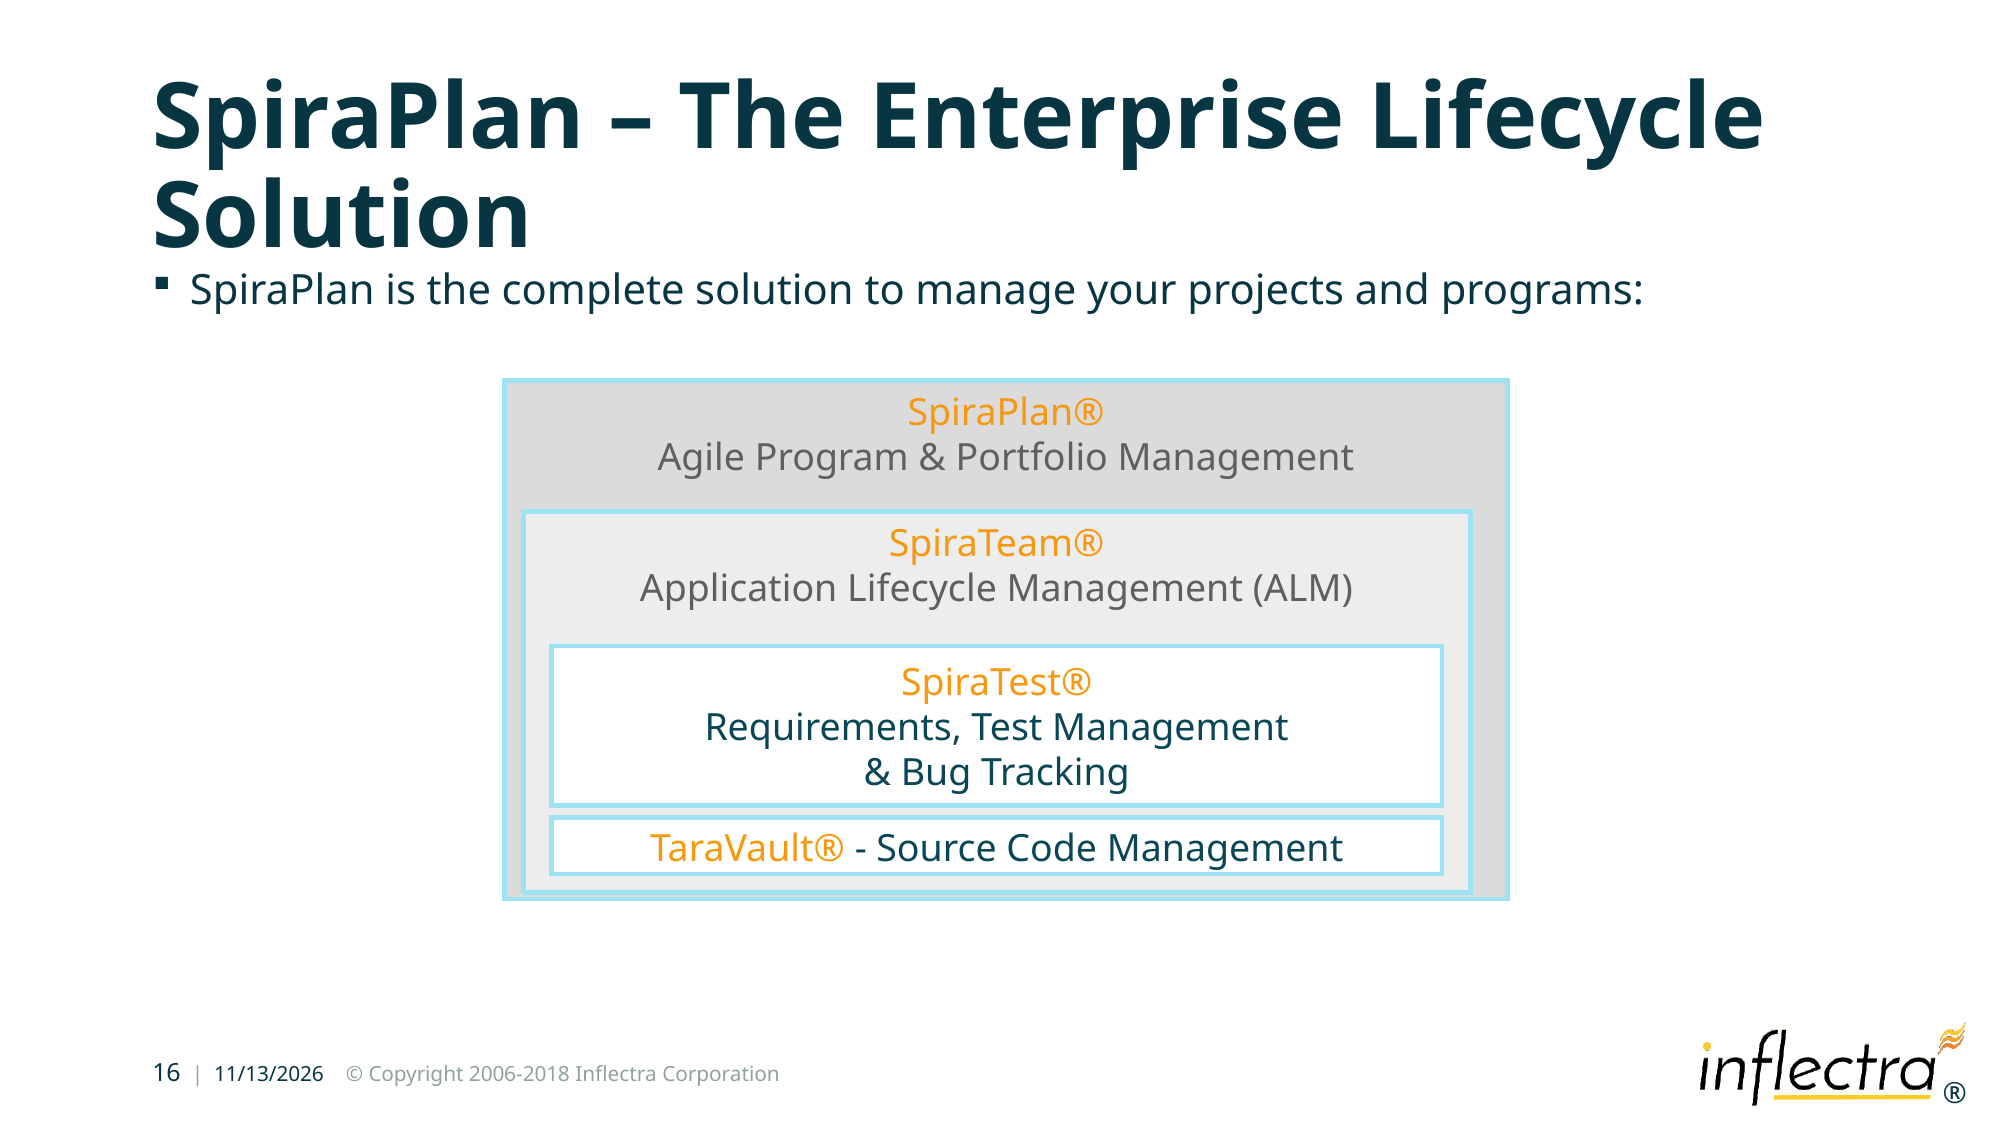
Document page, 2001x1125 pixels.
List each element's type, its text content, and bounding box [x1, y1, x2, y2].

list SpiraPlan is the complete solution to manage your projects and programs: [137, 260, 1891, 420]
title SpiraPlan – The Enterprise Lifecycle Solution [137, 59, 1863, 260]
picture [1692, 1016, 1971, 1112]
text_box SpiraTeam® Application Lifecycle Management (ALM) [522, 510, 1471, 894]
text_box SpiraPlan® Agile Program & Portfolio Management [504, 379, 1509, 900]
text_box TaraVault® - Source Code Management [551, 817, 1443, 875]
text_box SpiraTest® Requirements, Test Management & Bug Tracking [551, 645, 1443, 806]
